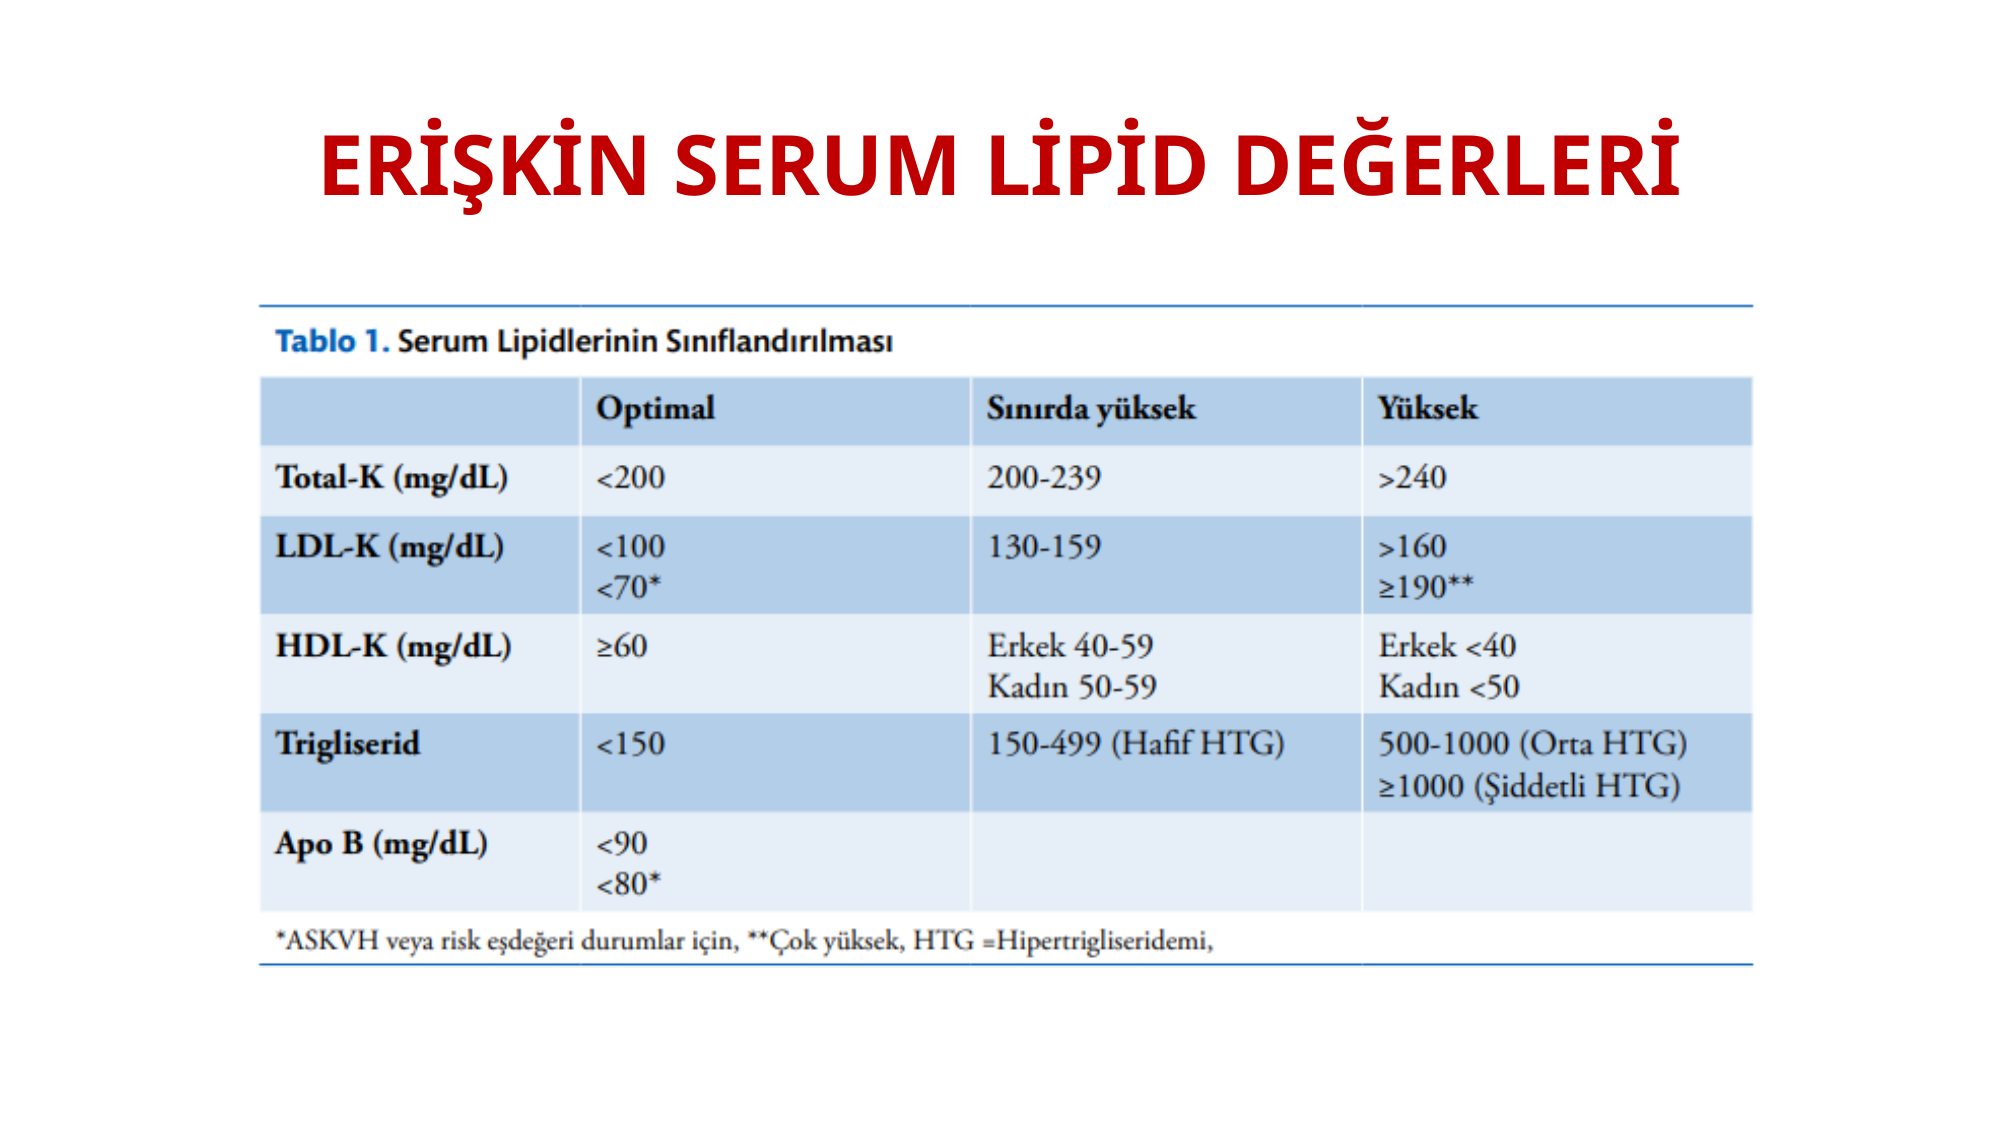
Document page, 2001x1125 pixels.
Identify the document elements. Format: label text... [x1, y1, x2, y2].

title ERİŞKİN SERUM LİPİD DEĞERLERİ [137, 59, 1863, 278]
picture [223, 277, 1776, 968]
